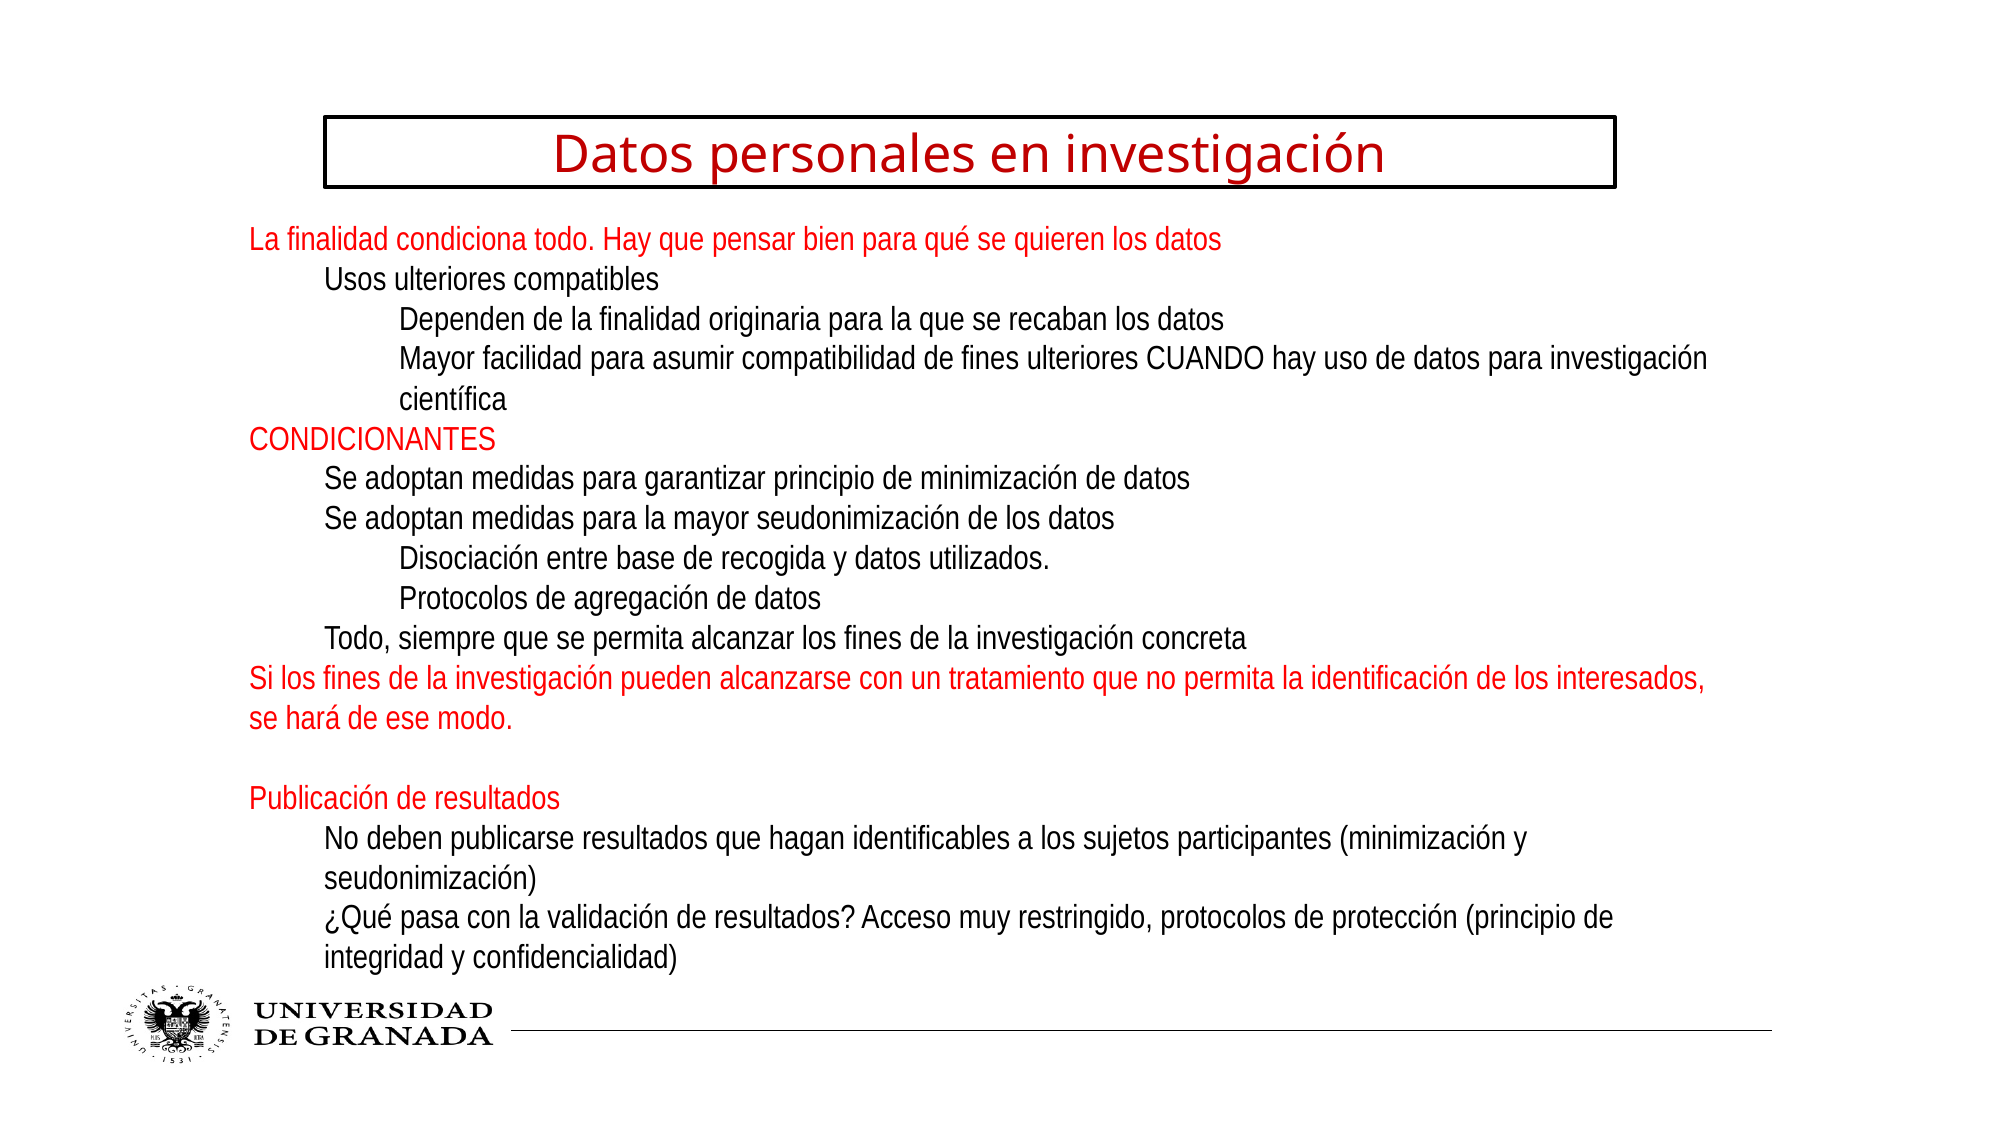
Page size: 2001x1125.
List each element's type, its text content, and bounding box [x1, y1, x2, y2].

text_box Datos personales en investigación [324, 117, 1615, 188]
picture [106, 963, 511, 1085]
text_box La finalidad condiciona todo. Hay que pensar bien para qué se quieren los datos Usos ulteriores compatibles Dependen de la finalidad originaria para la que se recaban los datos Mayor facilidad para asumir compatibilidad de fines ulteriores CUANDO hay uso de datos para investigación científica CONDICIONANTES Se adoptan medidas para garantizar principio de minimización de datos Se adoptan medidas para la mayor seudonimización de los datos Disociación entre base de recogida y datos utilizados. Protocolos de agregación de datos Todo, siempre que se permita alcanzar los fines de la investigación concreta Si los fines de la investigación pueden alcanzarse con un tratamiento que no permita la identificación de los interesados, se hará de ese modo. Publicación de resultados No deben publicarse resultados que hagan identificables a los sujetos participantes (minimización y seudonimización) ¿Qué pasa con la validación de resultados? Acceso muy restringido, protocolos de protección (principio de integridad y confidencialidad) [234, 209, 1739, 1028]
